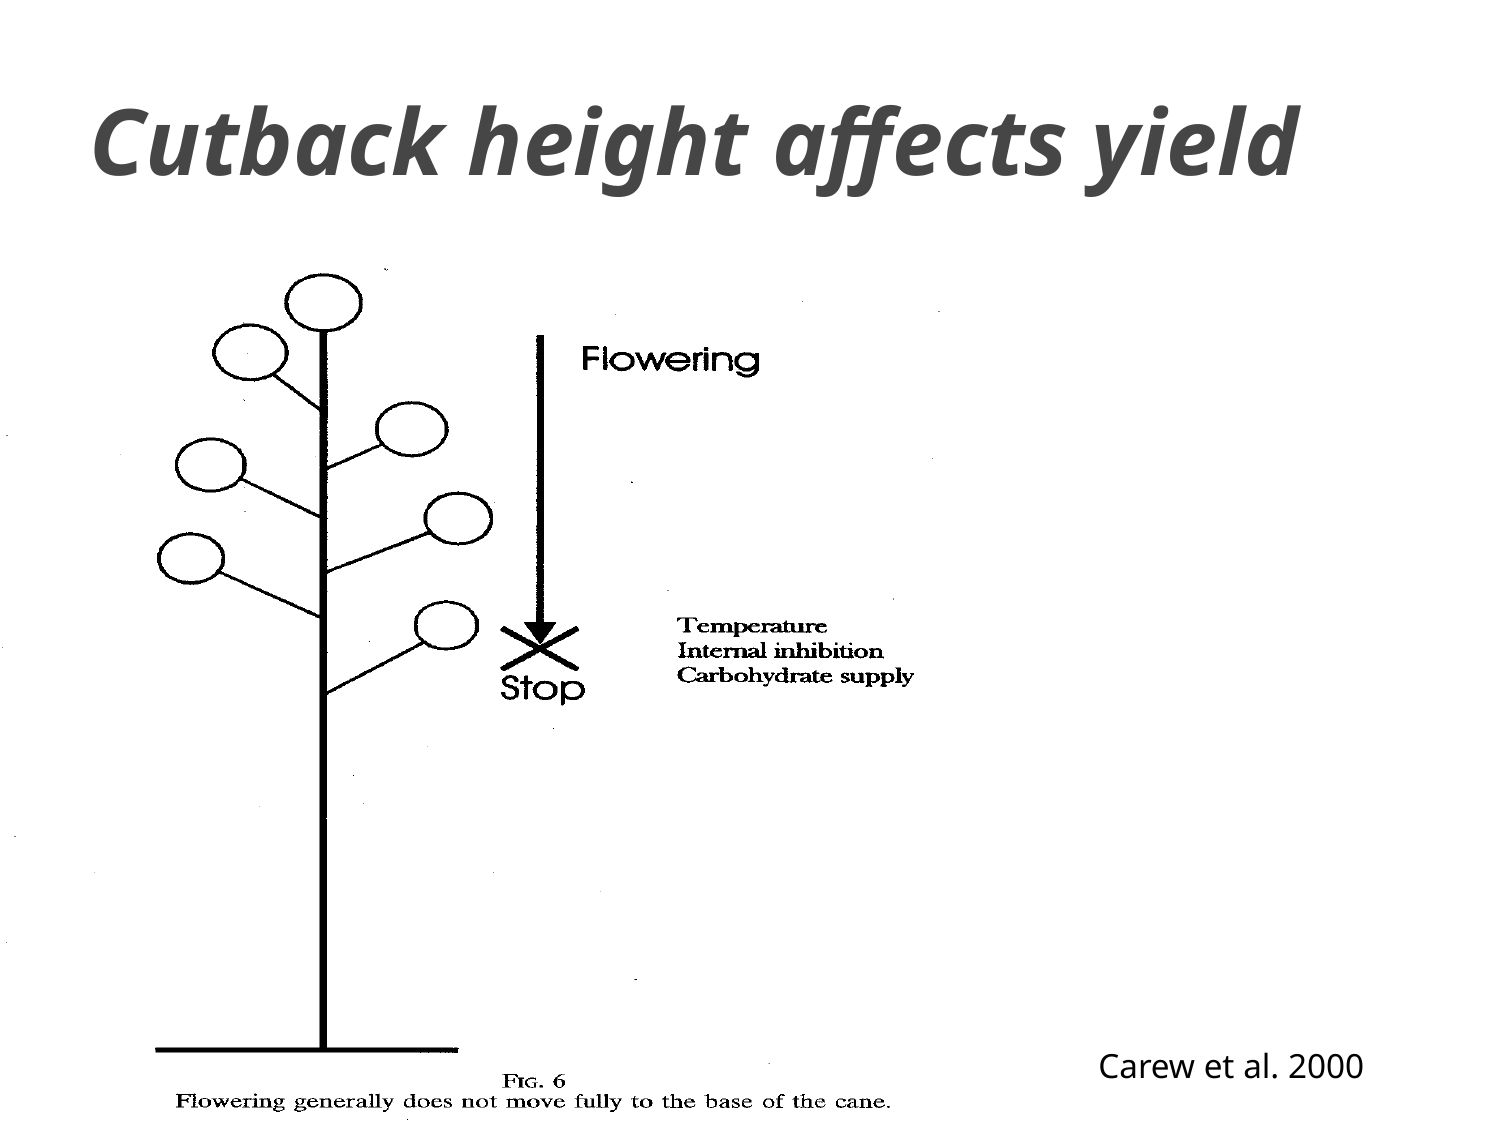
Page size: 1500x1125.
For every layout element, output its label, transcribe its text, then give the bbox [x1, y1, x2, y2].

title Cutback height affects yield [75, 45, 1425, 233]
text_box Carew et al. 2000 [1083, 1037, 1500, 1093]
picture [0, 256, 950, 1125]
